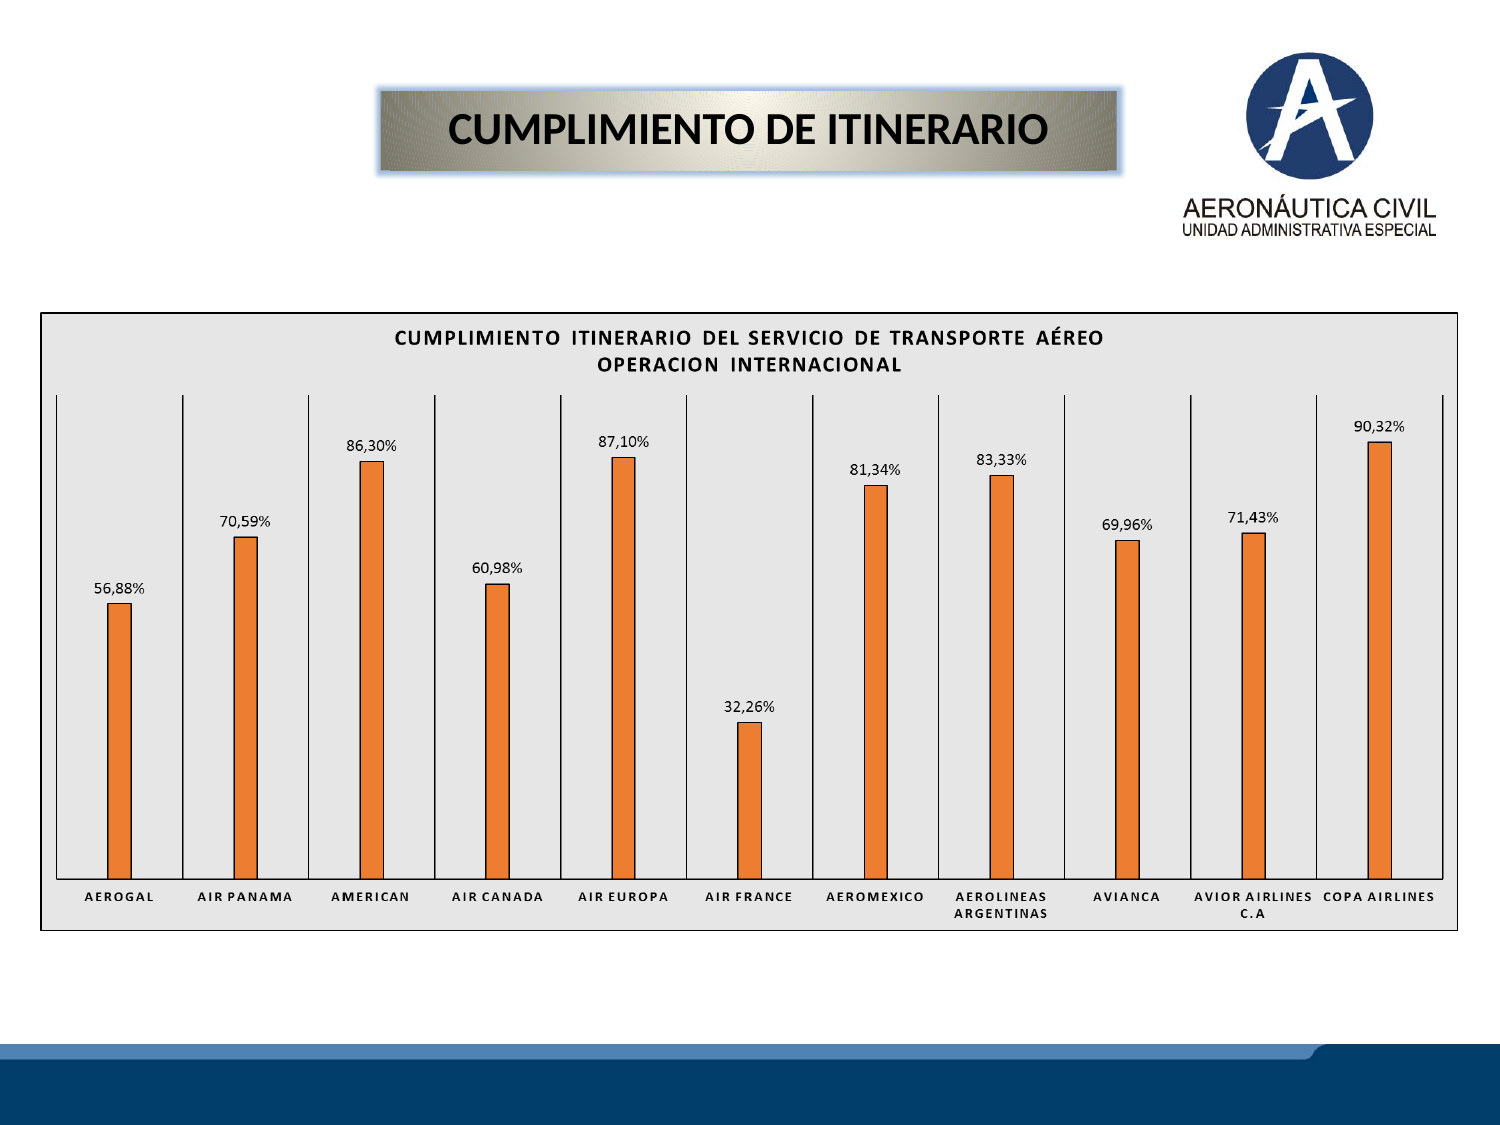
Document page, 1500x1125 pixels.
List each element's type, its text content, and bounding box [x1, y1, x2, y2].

text_box CUMPLIMIENTO DE ITINERARIO [380, 91, 1117, 171]
picture [0, 0, 1500, 1125]
